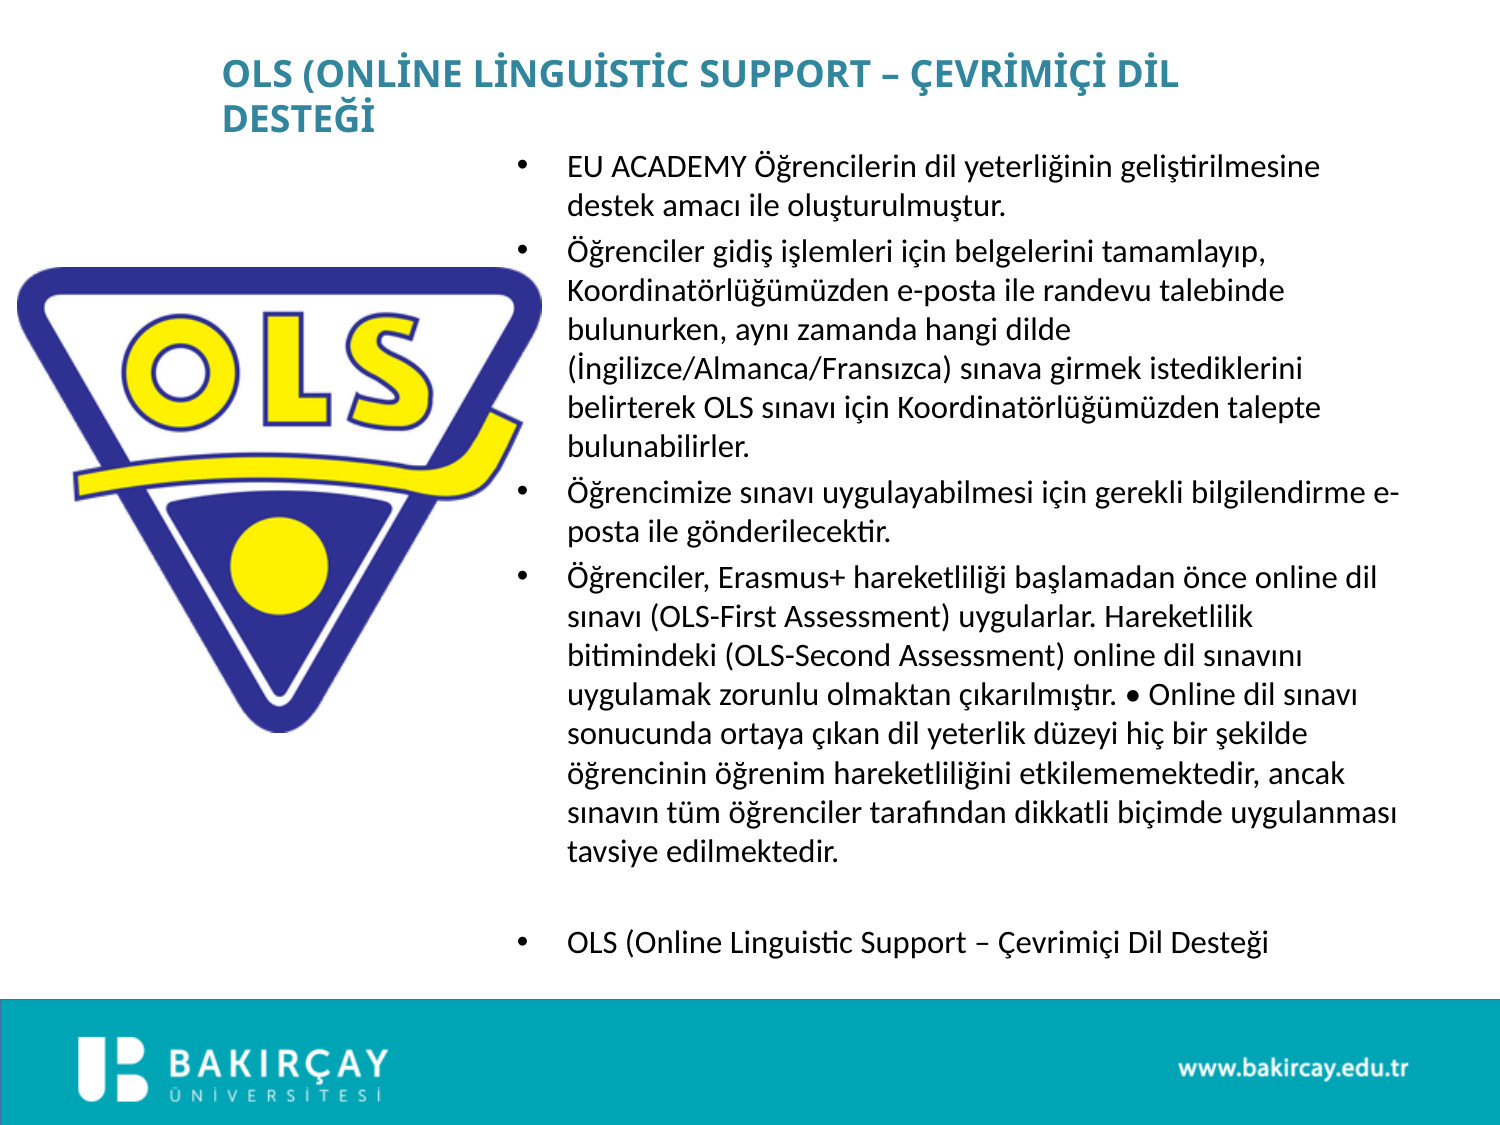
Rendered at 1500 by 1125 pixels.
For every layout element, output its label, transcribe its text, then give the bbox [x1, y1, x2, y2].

picture [17, 266, 542, 734]
list EU ACADEMY Öğrencilerin dil yeterliğinin geliştirilmesine destek amacı ile oluşturulmuştur. Öğrenciler gidiş işlemleri için belgelerini tamamlayıp, Koordinatörlüğümüzden e-posta ile randevu talebinde bulunurken, aynı zamanda hangi dilde (İngilizce/Almanca/Fransızca) sınava girmek istediklerini belirterek OLS sınavı için Koordinatörlüğümüzden talepte bulunabilirler. Öğrencimize sınavı uygulayabilmesi için gerekli bilgilendirme e-posta ile gönderilecektir. Öğrenciler, Erasmus+ hareketliliği başlamadan önce online dil sınavı (OLS-First Assessment) uygularlar. Hareketlilik bitimindeki (OLS-Second Assessment) online dil sınavını uygulamak zorunlu olmaktan çıkarılmıştır. • Online dil sınavı sonucunda ortaya çıkan dil yeterlik düzeyi hiç bir şekilde öğrencinin öğrenim hareketliliğini etkilememektedir, ancak sınavın tüm öğrenciler tarafından dikkatli biçimde uygulanması tavsiye edilmektedir. OLS (Online Linguistic Support – Çevrimiçi Dil Desteği [501, 137, 1425, 976]
picture [0, 999, 1500, 1125]
text_box OLS (ONLİNE LİNGUİSTİC SUPPORT – ÇEVRİMİÇİ DİL DESTEĞİ [206, 42, 1294, 193]
